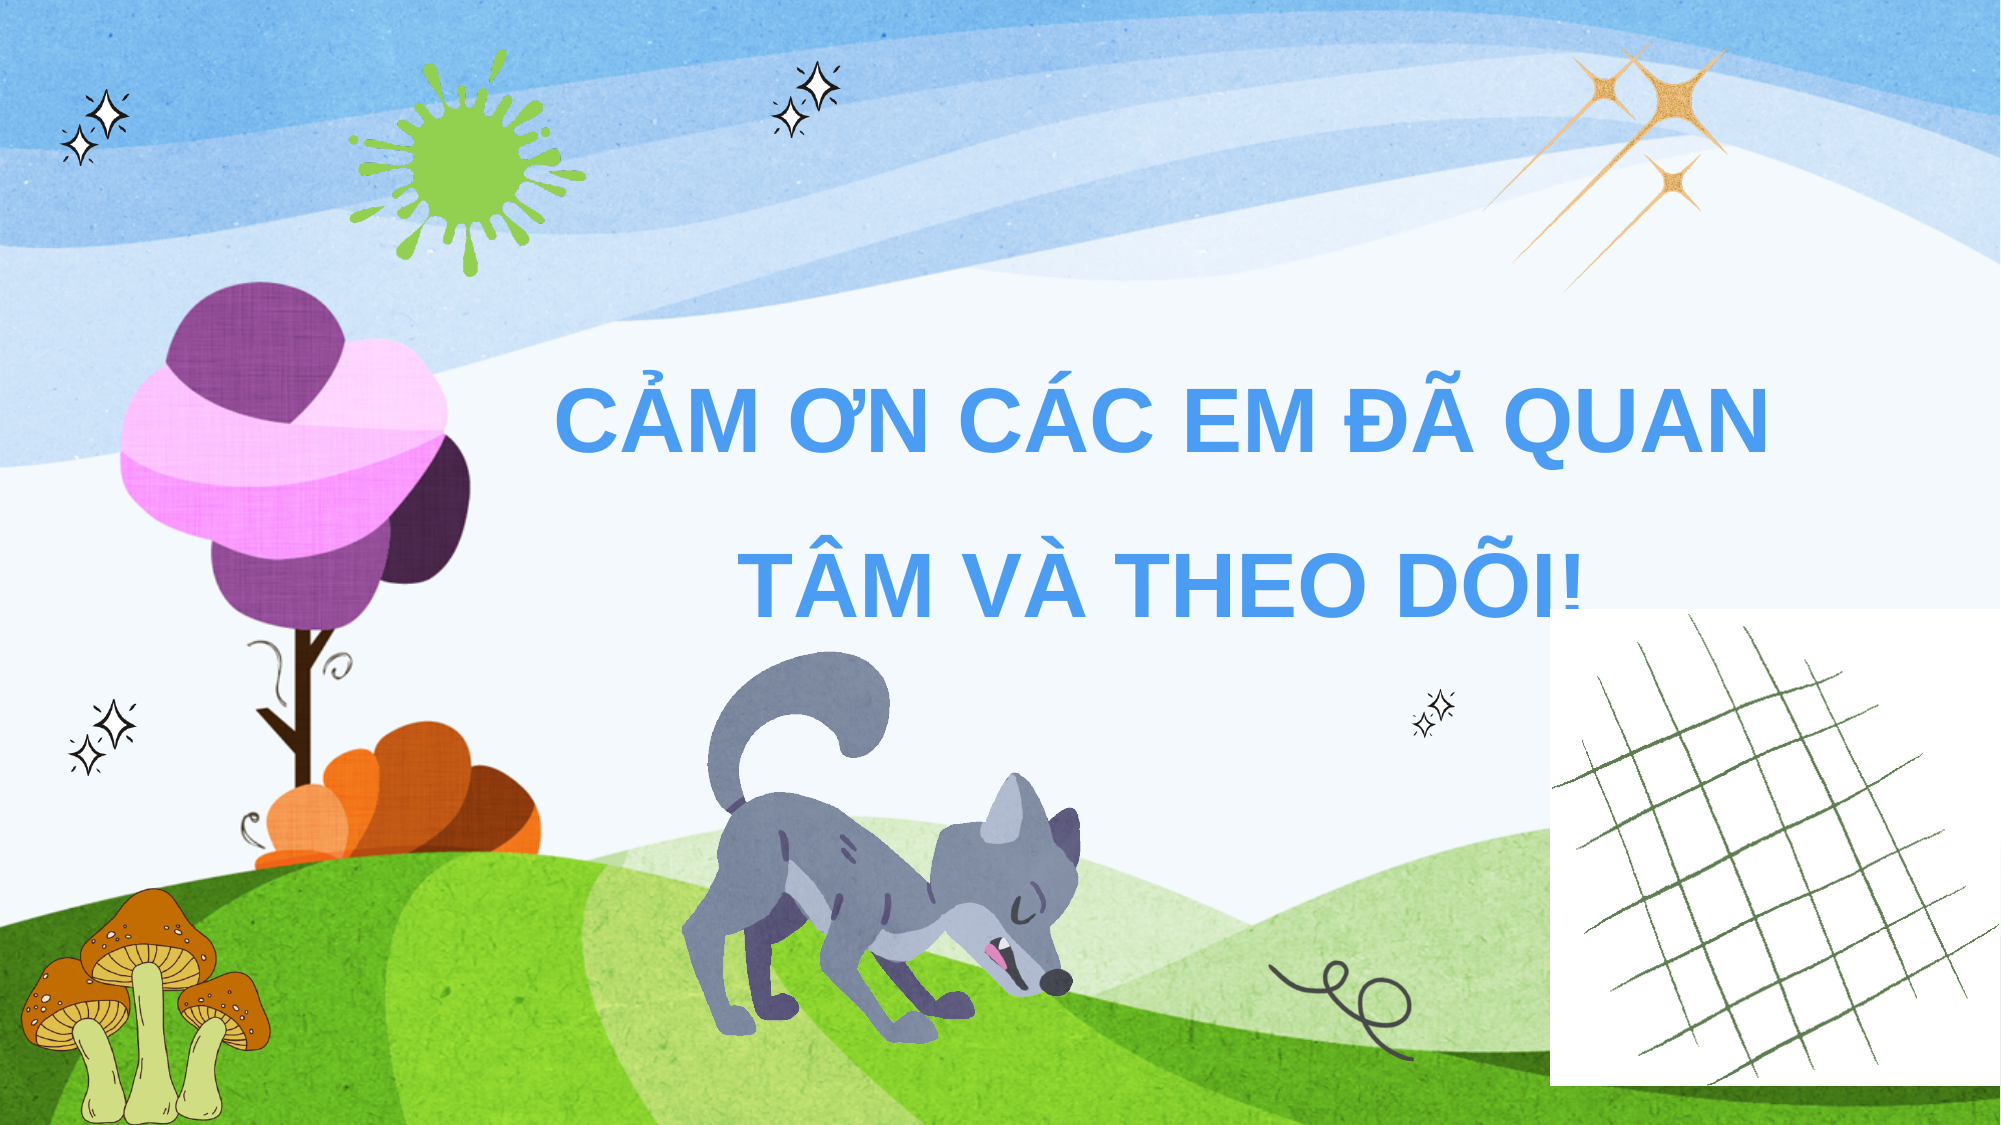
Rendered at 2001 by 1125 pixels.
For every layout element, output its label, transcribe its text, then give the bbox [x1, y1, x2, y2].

picture [0, 0, 2001, 1125]
title CẢM ƠN CÁC EM ĐÃ QUAN TÂM VÀ THEO DÕI! [466, 342, 1861, 643]
